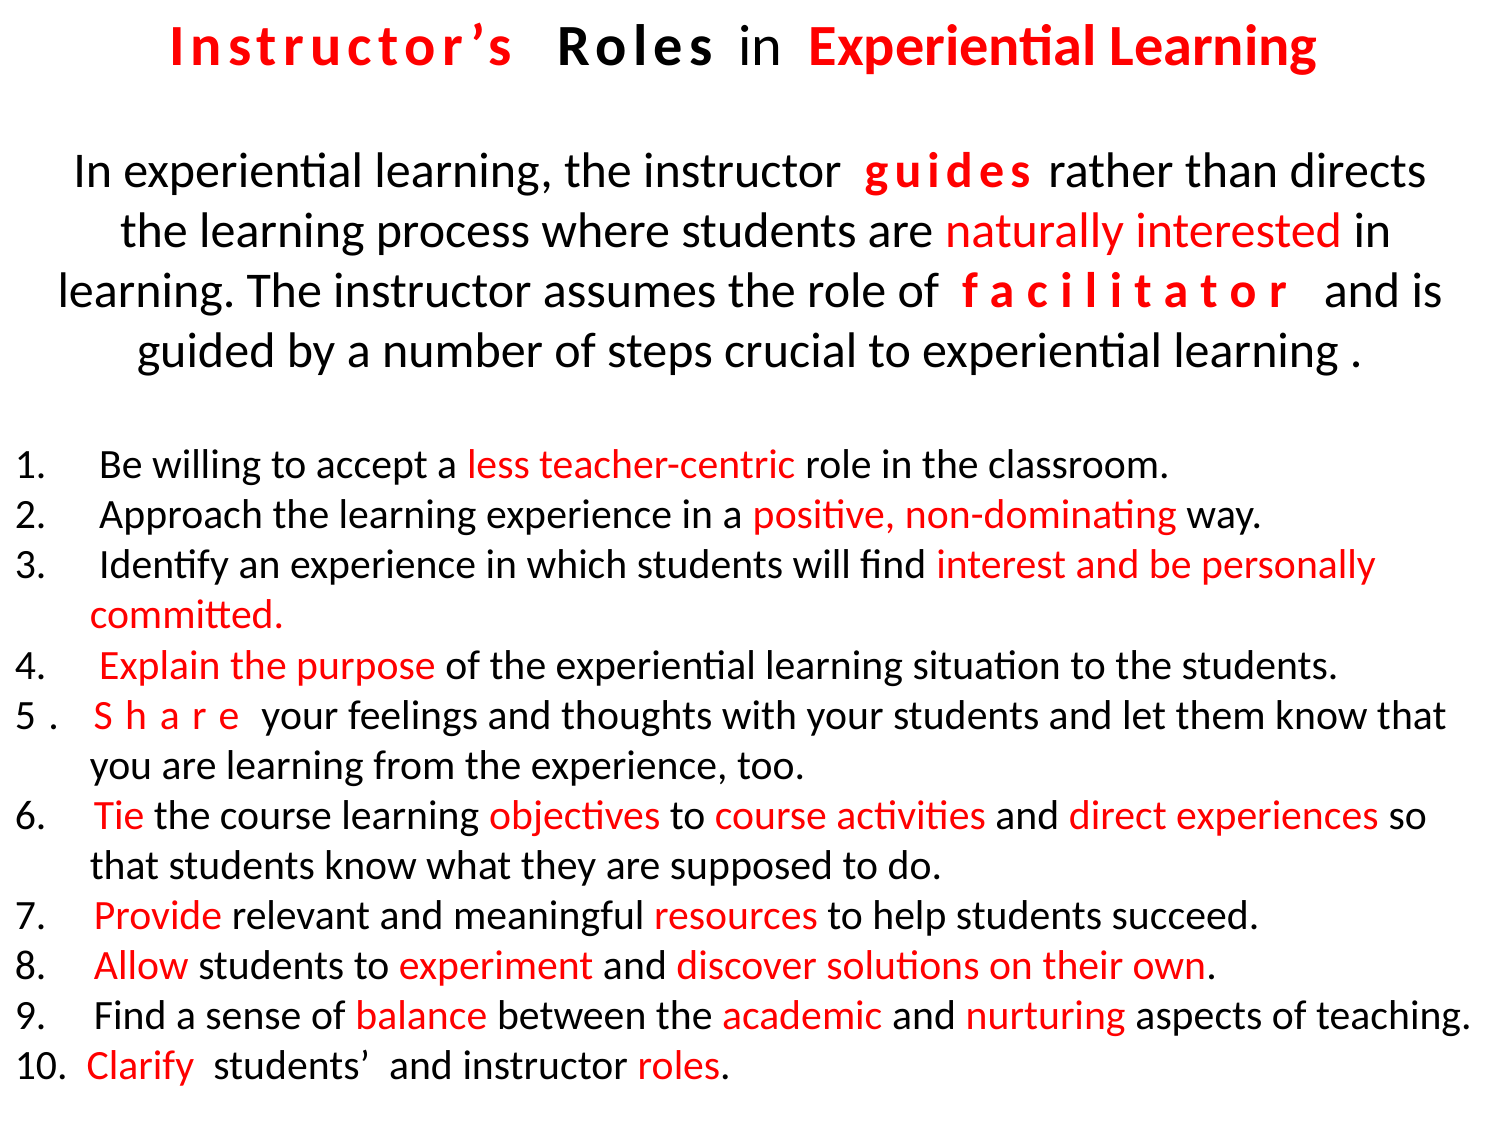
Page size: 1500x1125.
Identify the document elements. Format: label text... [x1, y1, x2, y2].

text_box Instructor’s Roles in Experiential Learning In experiential learning, the instructor guides rather than directs the learning process where students are naturally interested in learning. The instructor assumes the role of facilitator and is guided by a number of steps crucial to experiential learning . Be willing to accept a less teacher-centric role in the classroom. Approach the learning experience in a positive, non-dominating way. Identify an experience in which students will find interest and be personally committed. Explain the purpose of the experiential learning situation to the students. 5. Share your feelings and thoughts with your students and let them know that you are learning from the experience, too. 6. Tie the course learning objectives to course activities and direct experiences so that students know what they are supposed to do. 7. Provide relevant and meaningful resources to help students succeed. 8. Allow students to experiment and discover solutions on their own. 9. Find a sense of balance between the academic and nurturing aspects of teaching. 10. Clarify students’ and instructor roles. [0, 0, 1500, 1095]
